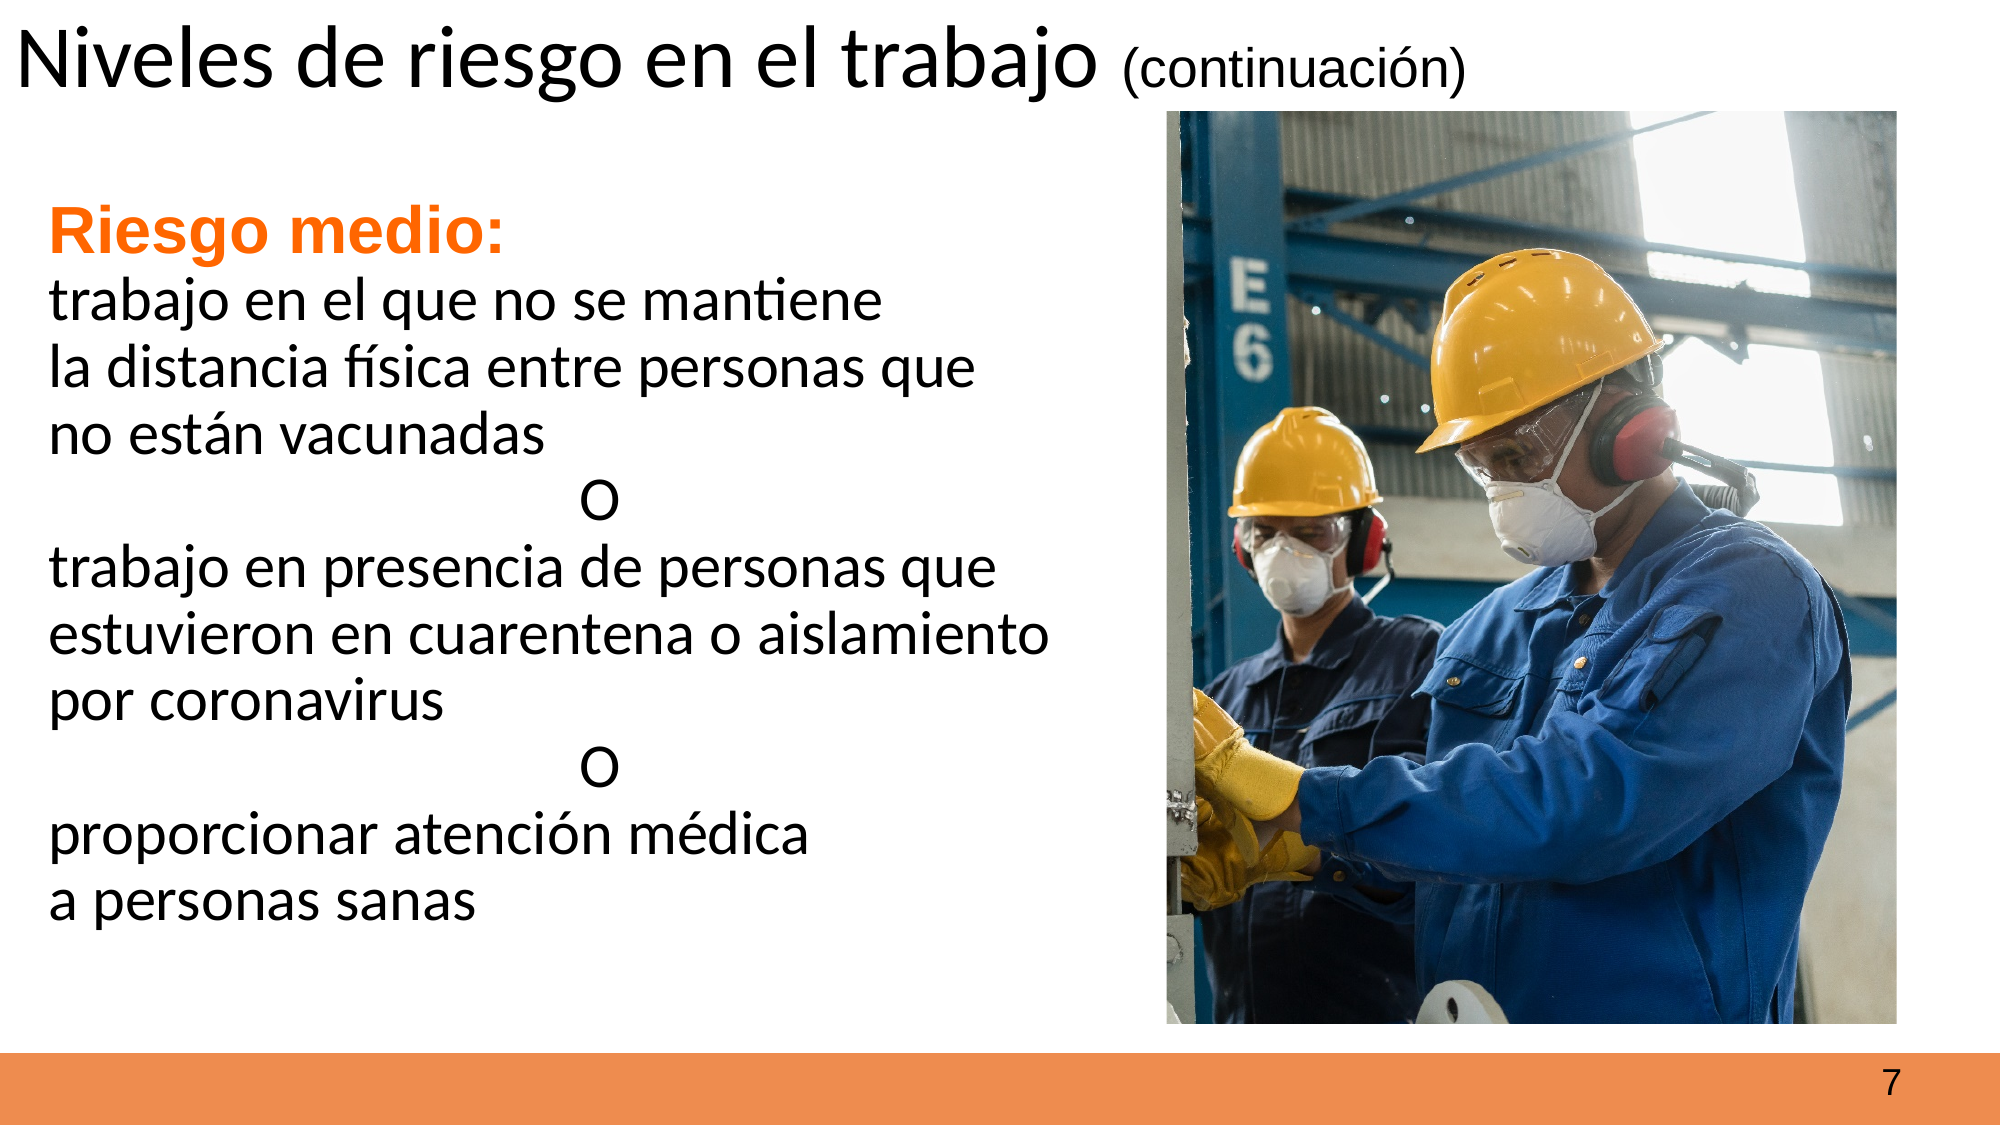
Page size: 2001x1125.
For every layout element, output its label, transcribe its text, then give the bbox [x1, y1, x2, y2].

picture [1166, 111, 1897, 1025]
text_box Riesgo medio: trabajo en el que no se mantiene la distancia física entre personas que no están vacunadas O trabajo en presencia de personas que estuvieron en cuarentena o aislamiento por coronavirus O proporcionar atención médica a personas sanas [33, 179, 1161, 1016]
title Niveles de riesgo en el trabajo (continuación) [0, 0, 2000, 105]
